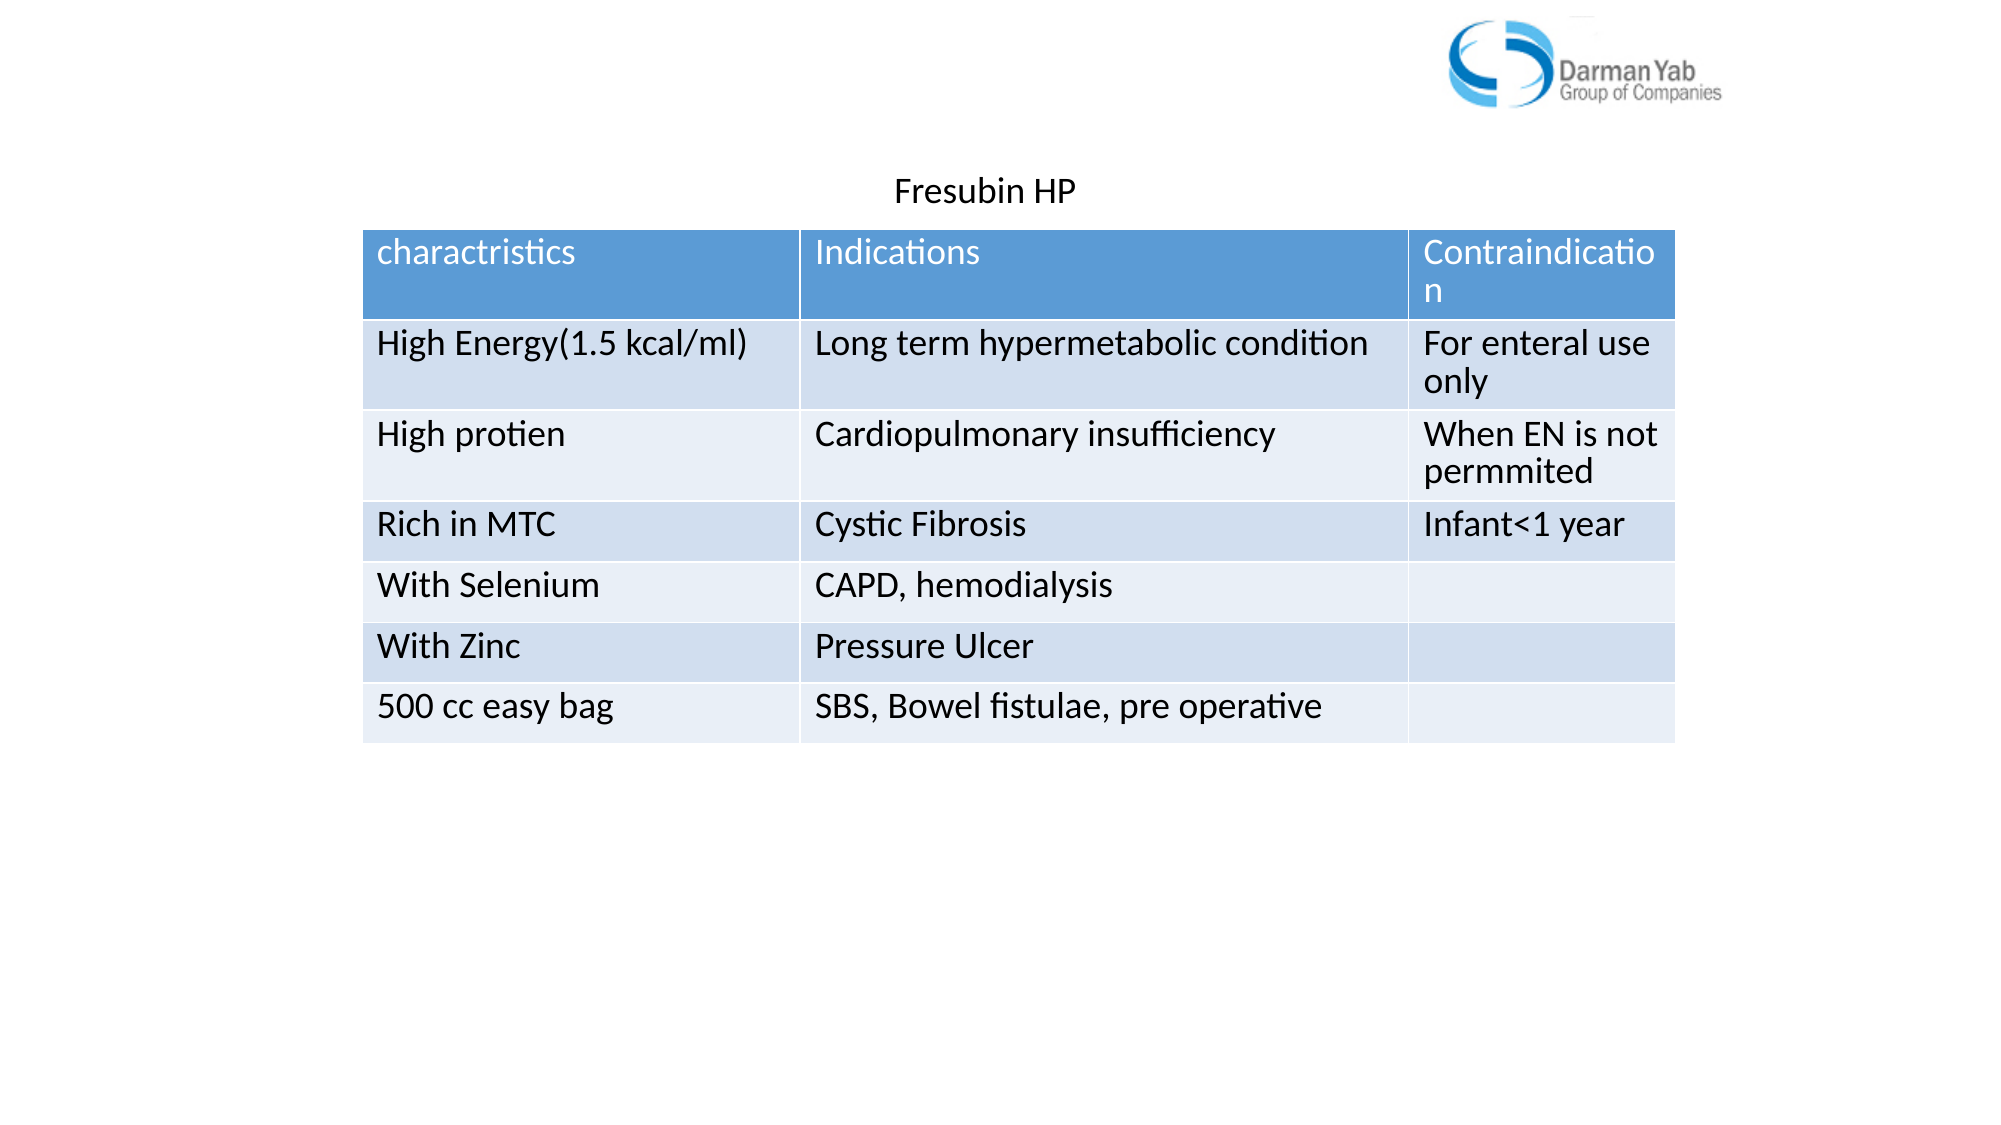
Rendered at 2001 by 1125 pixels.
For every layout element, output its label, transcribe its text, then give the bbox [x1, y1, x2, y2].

table_cell Cardiopulmonary insufficiency [801, 411, 1408, 500]
table_header Contraindication [1409, 230, 1675, 319]
table_header charactristics [363, 230, 799, 319]
table_cell High Energy(1.5 kcal/ml) [363, 321, 799, 409]
table_cell Cystic Fibrosis [801, 502, 1408, 561]
table_cell With Zinc [363, 623, 799, 682]
table_cell High protien [363, 411, 799, 500]
table_cell Rich in MTC [363, 502, 799, 561]
table_cell For enteral use only [1409, 321, 1675, 409]
table_cell [1409, 623, 1675, 682]
table_cell Infant<1 year [1409, 502, 1675, 561]
table_cell Long term hypermetabolic condition [801, 321, 1408, 409]
table_cell 500 cc easy bag [363, 684, 799, 743]
table_header Indications [801, 230, 1408, 319]
table_cell [1409, 563, 1675, 622]
picture [1418, 16, 1736, 140]
table_cell Pressure Ulcer [801, 623, 1408, 682]
table_cell [1409, 684, 1675, 743]
table_cell When EN is not permmited [1409, 411, 1675, 500]
table_cell SBS, Bowel fistulae, pre operative [801, 684, 1408, 743]
table_cell CAPD, hemodialysis [801, 563, 1408, 622]
text_box Fresubin HP [879, 158, 1224, 219]
table_cell With Selenium [363, 563, 799, 622]
